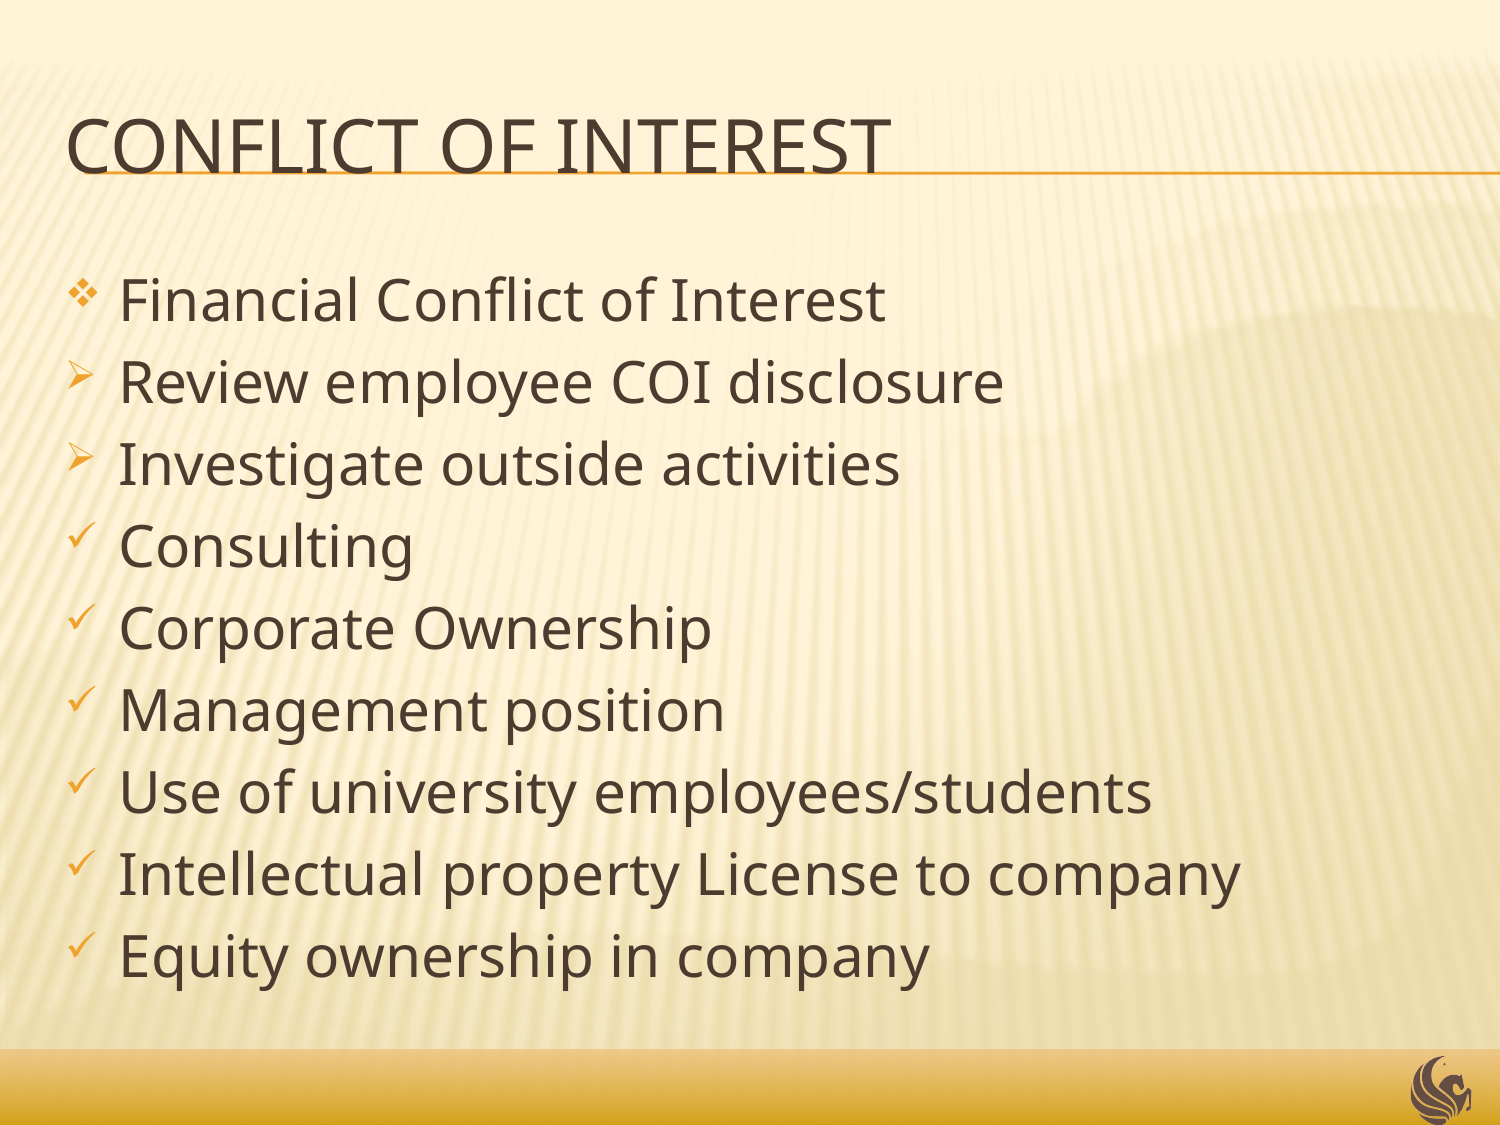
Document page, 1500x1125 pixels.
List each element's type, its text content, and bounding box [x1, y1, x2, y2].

list Financial Conflict of Interest Review employee COI disclosure Investigate outside activities Consulting Corporate Ownership Management position Use of university employees/students Intellectual property License to company Equity ownership in company [50, 254, 1475, 998]
title Conflict of Interest [50, 75, 1475, 213]
